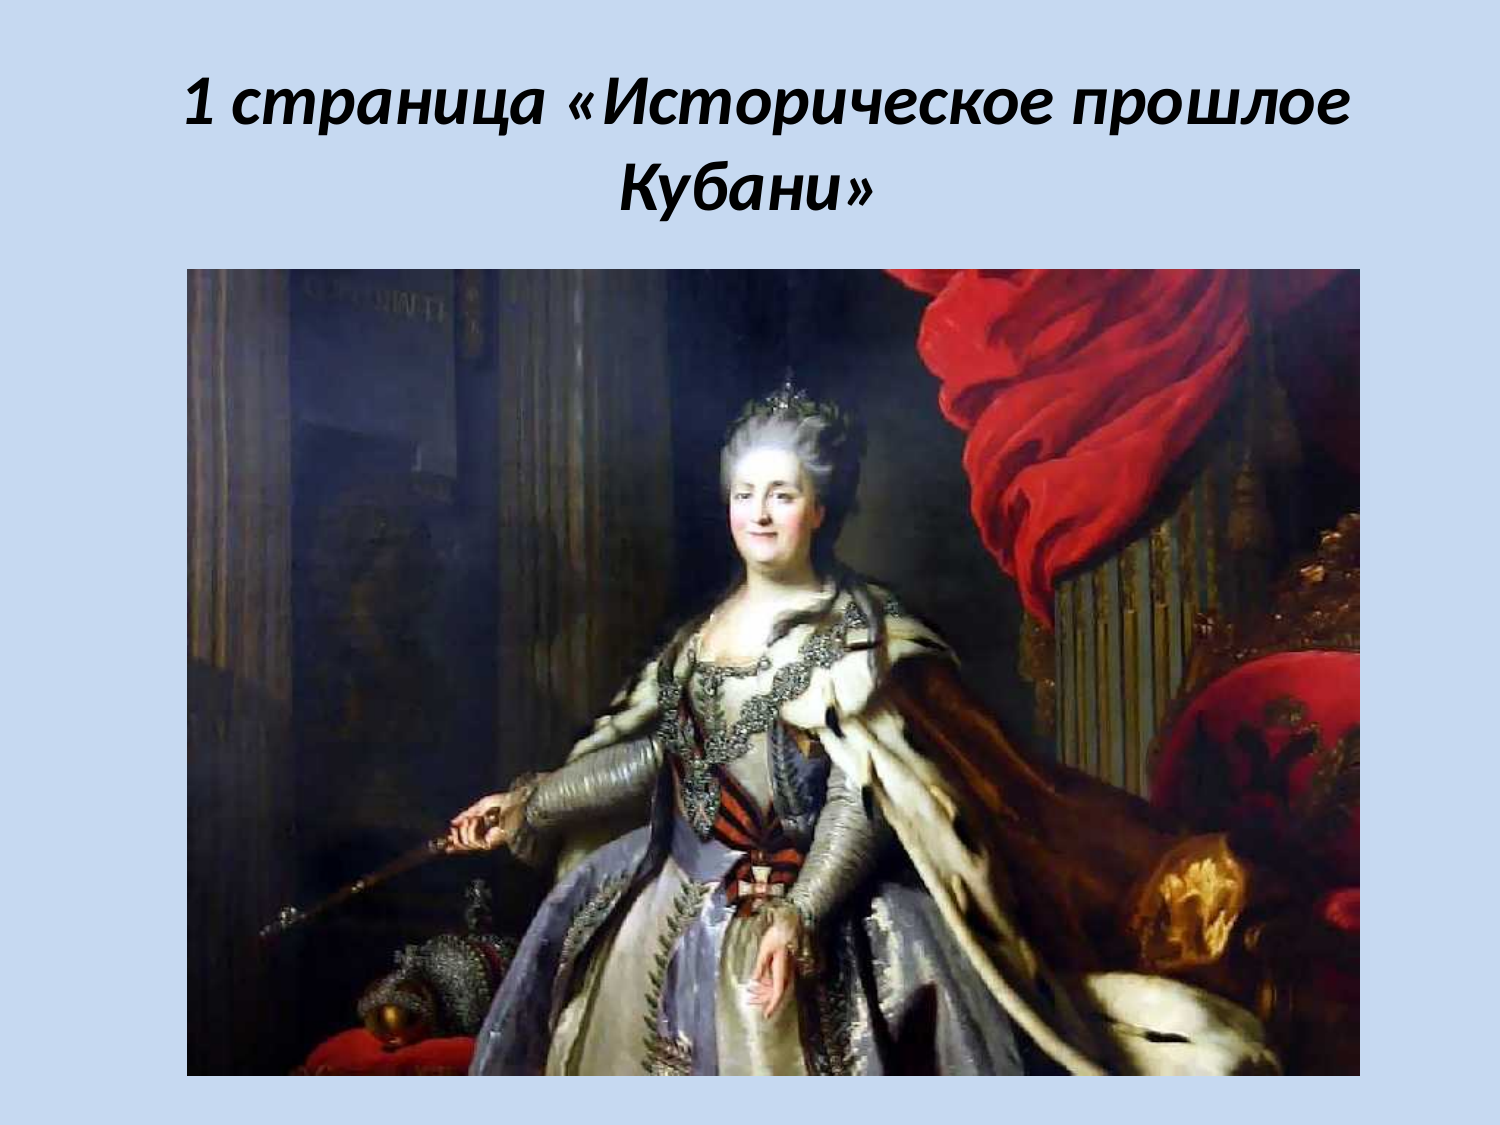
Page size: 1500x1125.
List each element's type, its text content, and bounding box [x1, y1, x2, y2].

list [187, 269, 1360, 1076]
title 1 страница «Историческое прошлое Кубани» [75, 45, 1425, 233]
